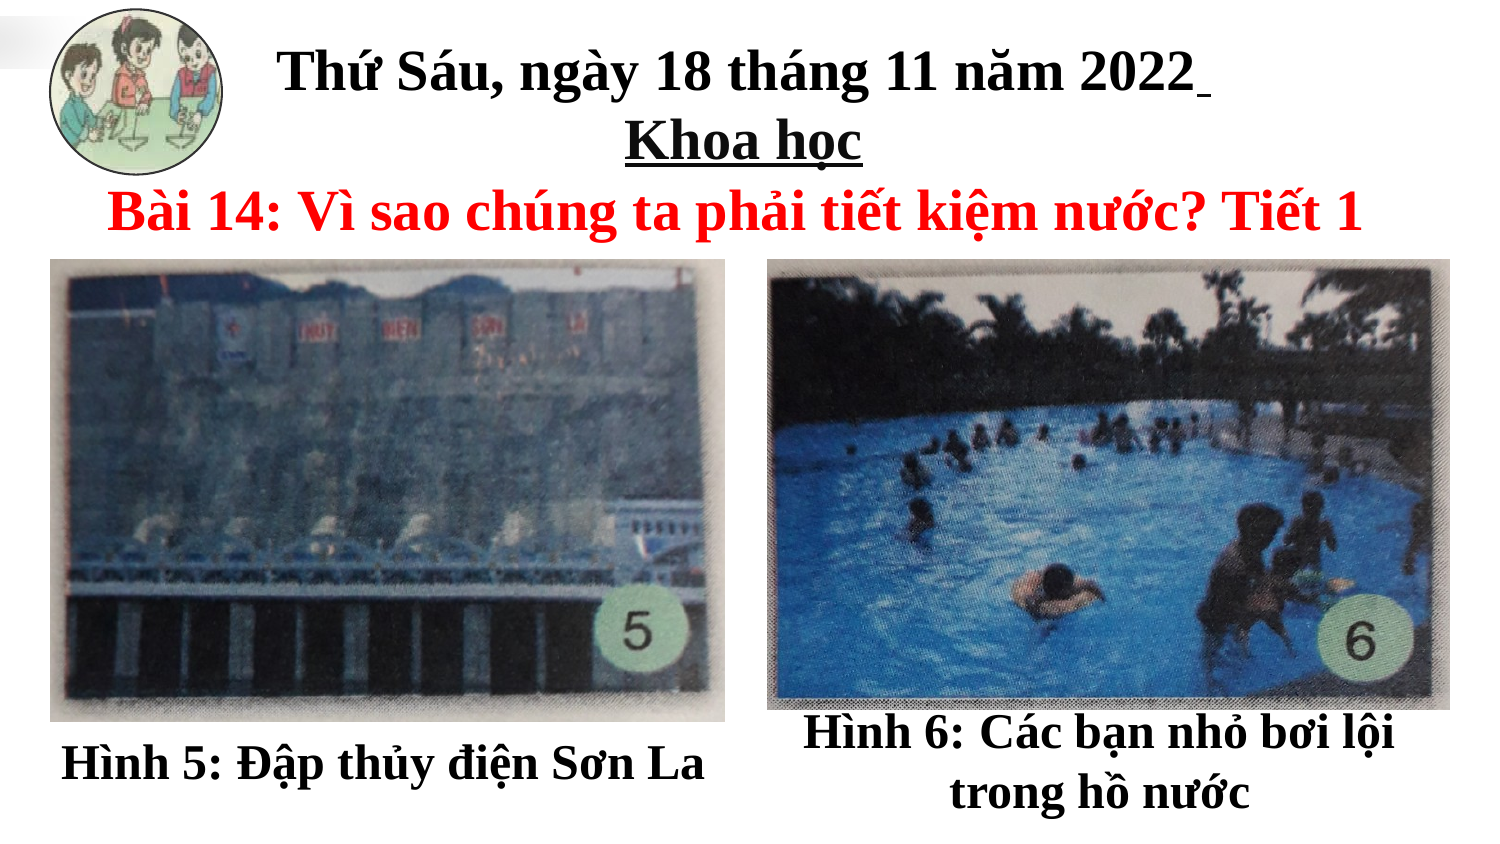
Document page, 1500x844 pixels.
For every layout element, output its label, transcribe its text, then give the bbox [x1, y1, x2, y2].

picture [767, 259, 1450, 710]
text_box Thứ Sáu, ngày 18 tháng 11 năm 2022 Khoa học Bài 14: Vì sao chúng ta phải tiết kiệm nước? Tiết 1 [74, 24, 1413, 250]
picture [49, 259, 725, 722]
picture [49, 9, 222, 175]
text_box Hình 5: Đập thủy điện Sơn La [12, 721, 725, 807]
text_box Hình 6: Các bạn nhỏ bơi lội trong hồ nước [750, 691, 1450, 826]
